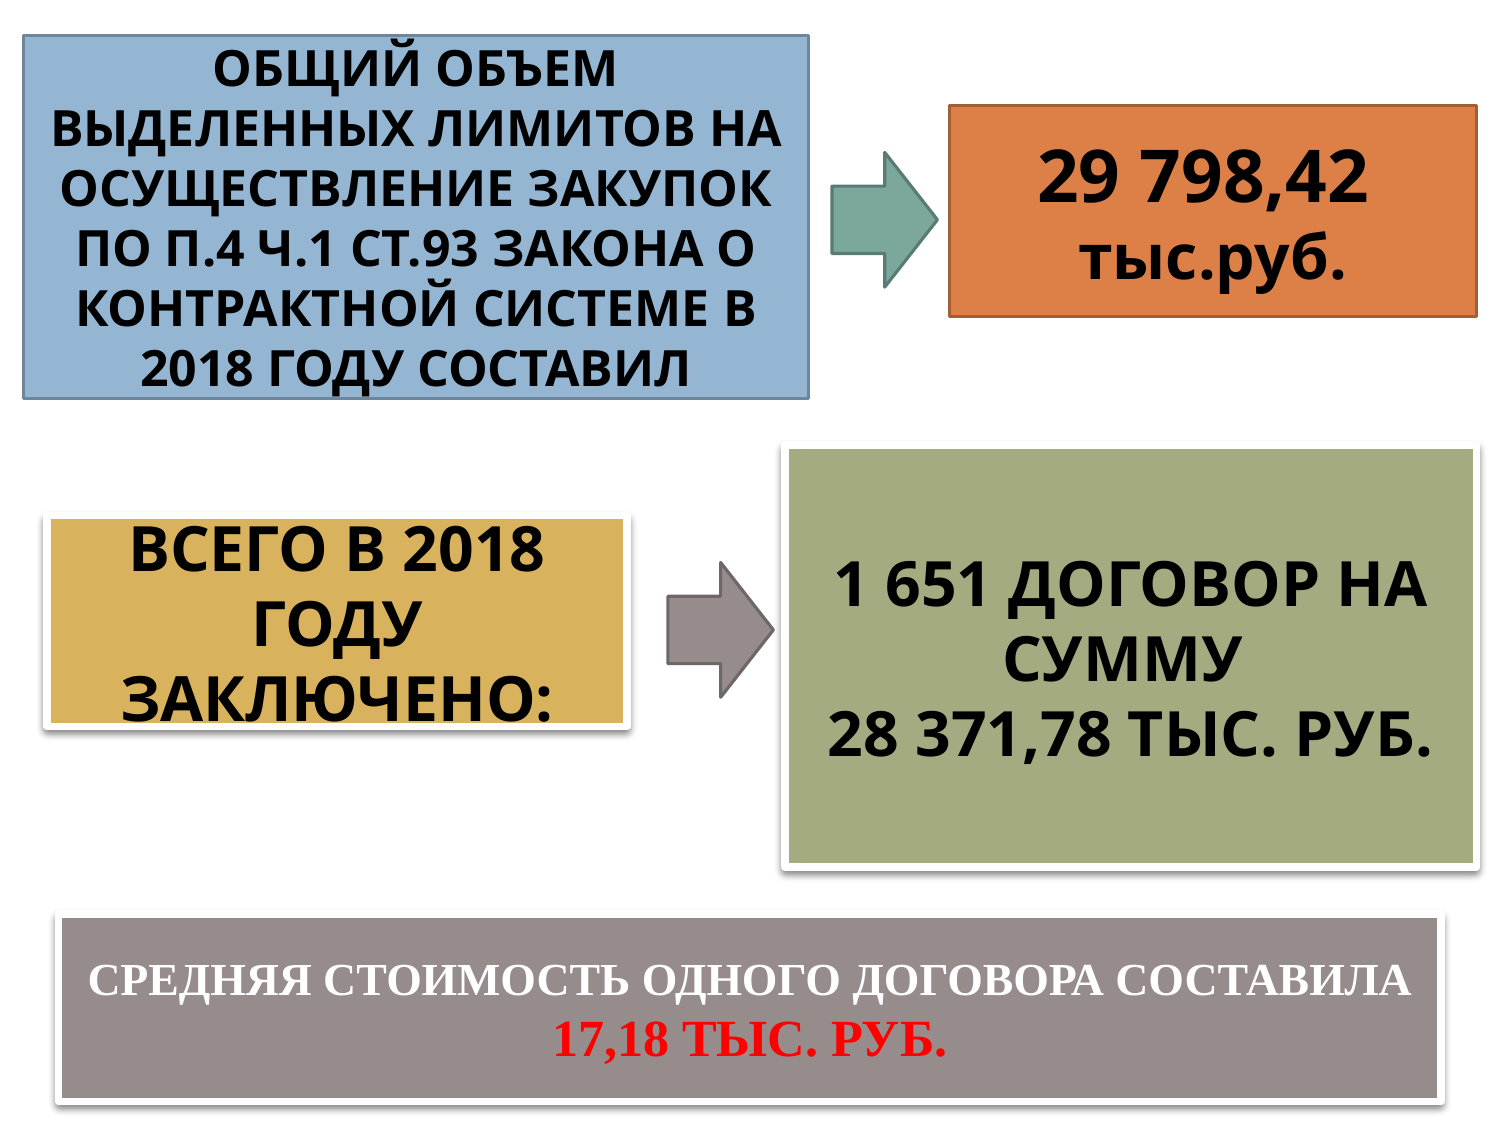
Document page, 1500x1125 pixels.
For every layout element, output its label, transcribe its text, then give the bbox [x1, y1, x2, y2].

text_box ОБЩИЙ ОБЪЕМ ВЫДЕЛЕННЫХ ЛИМИТОВ НА ОСУЩЕСТВЛЕНИЕ ЗАКУПОК ПО П.4 Ч.1 СТ.93 ЗАКОНА О КОНТРАКТНОЙ СИСТЕМЕ В 2018 ГОДУ СОСТАВИЛ [22, 34, 810, 400]
text_box [666, 561, 775, 699]
text_box 1 651 ДОГОВОР НА СУММУ 28 371,78 ТЫС. РУБ. [781, 441, 1480, 871]
text_box СРЕДНЯЯ СТОИМОСТЬ ОДНОГО ДОГОВОРА СОСТАВИЛА 17,18 ТЫС. РУБ. [55, 910, 1445, 1105]
text_box 29 798,42 тыс.руб. [948, 104, 1478, 318]
text_box ВСЕГО В 2018 ГОДУ ЗАКЛЮЧЕНО: [43, 512, 631, 730]
text_box [830, 150, 939, 289]
